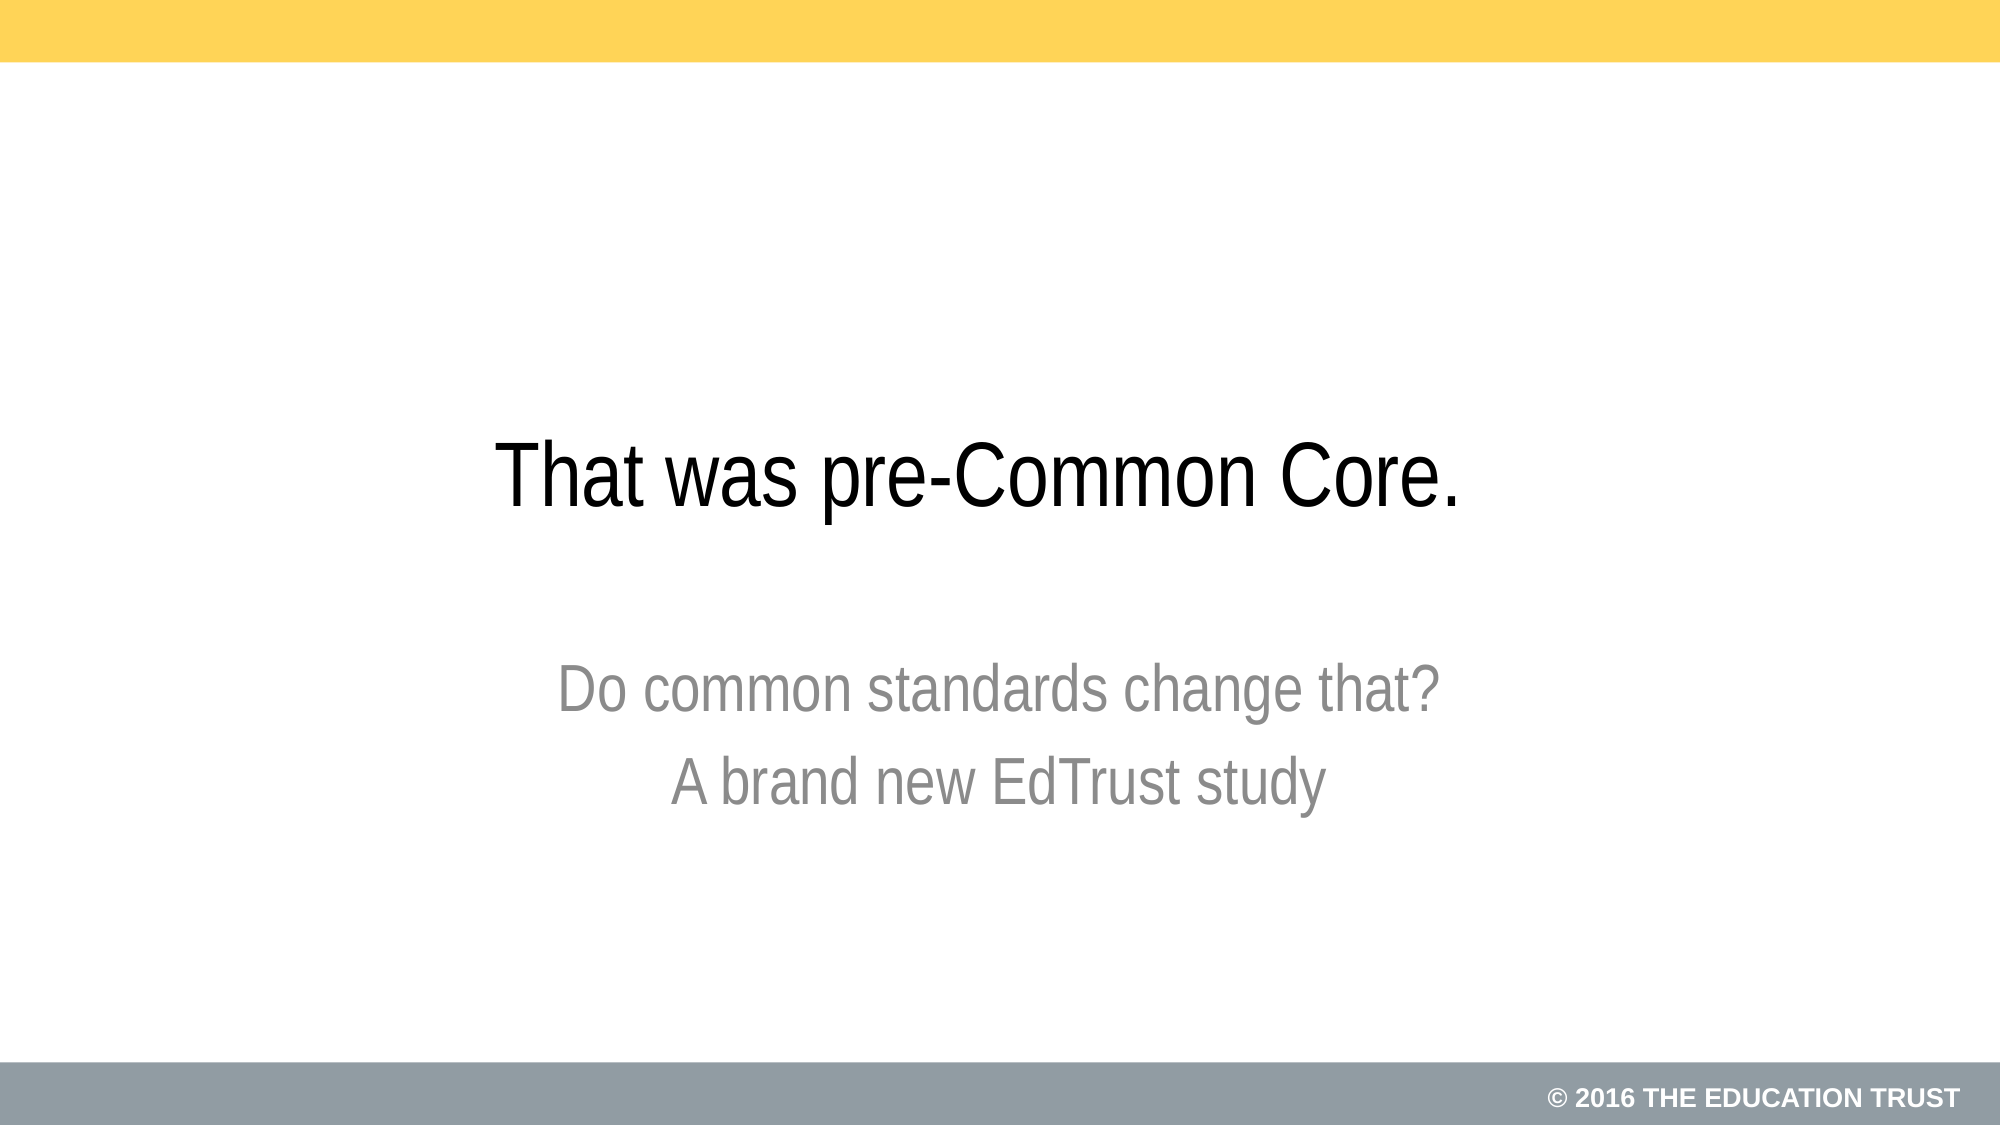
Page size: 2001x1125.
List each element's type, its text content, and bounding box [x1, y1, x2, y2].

title That was pre-Common Core. [150, 349, 1850, 591]
subtitle Do common standards change that? A brand new EdTrust study [300, 637, 1700, 925]
